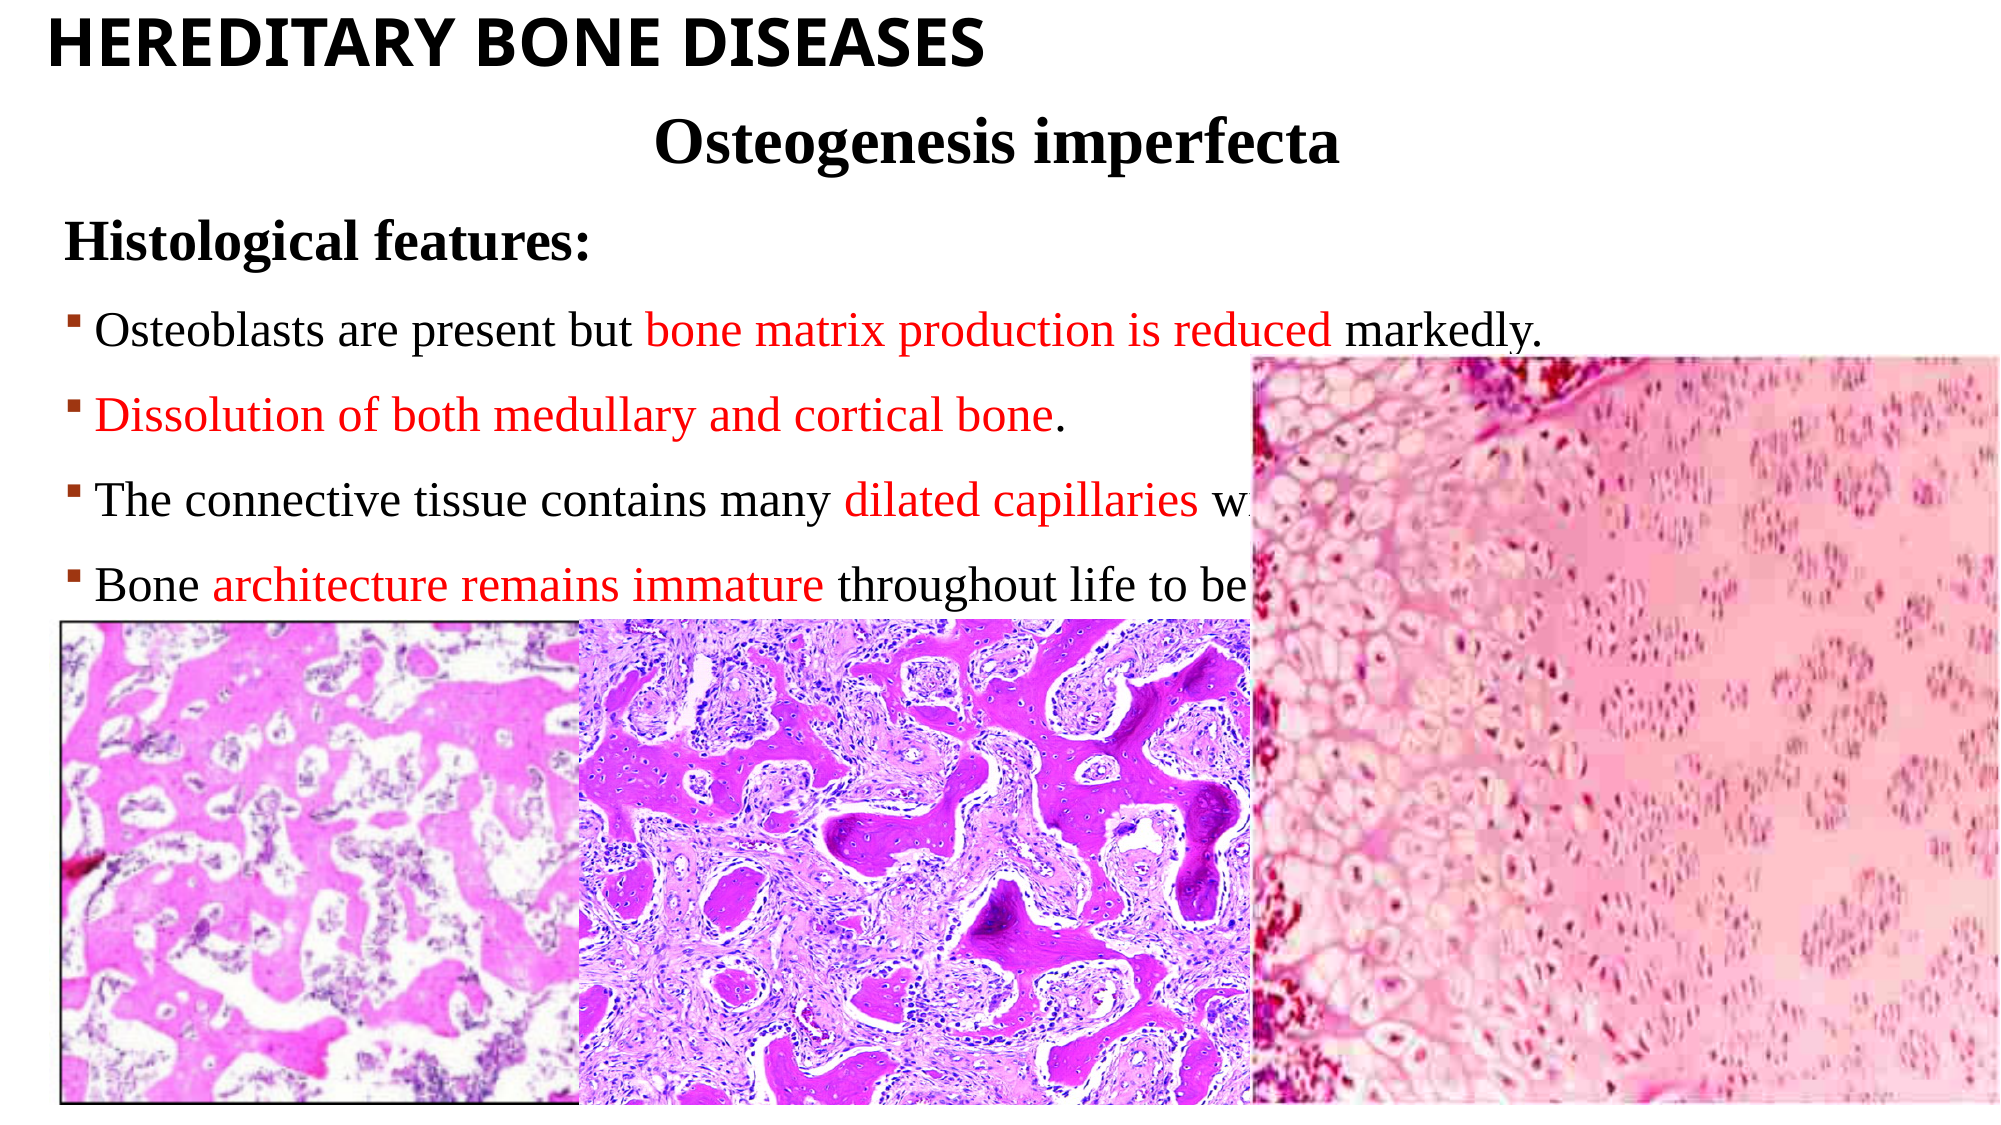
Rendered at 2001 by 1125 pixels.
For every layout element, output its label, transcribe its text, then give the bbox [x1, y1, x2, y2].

list Osteogenesis imperfecta Histological features: Osteoblasts are present but bone matrix production is reduced markedly. Dissolution of both medullary and cortical bone. The connective tissue contains many dilated capillaries with thin trabeculae of woven bone. Bone architecture remains immature throughout life to be transformed into lamellar bone. [49, 89, 1964, 619]
picture [49, 354, 2000, 1105]
title Hereditary bone diseases [30, 59, 1077, 110]
